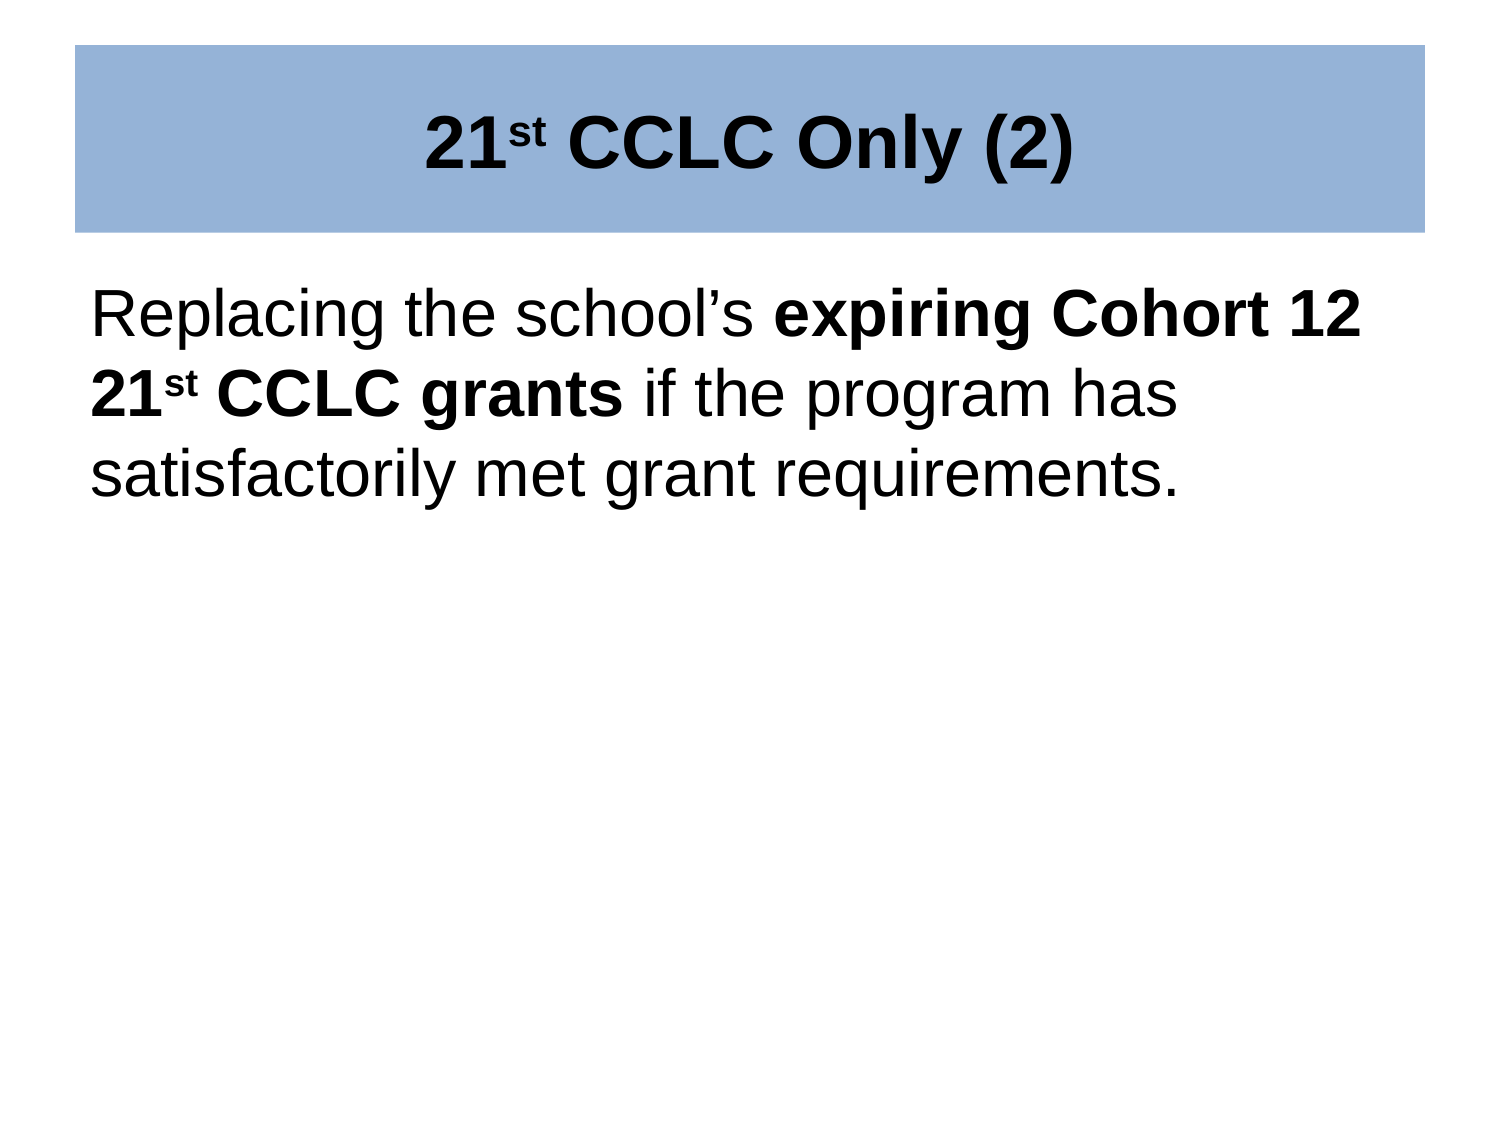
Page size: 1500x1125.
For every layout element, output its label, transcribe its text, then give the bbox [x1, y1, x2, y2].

title 21st CCLC Only (2) [75, 45, 1425, 233]
list Replacing the school’s expiring Cohort 12 21st CCLC grants if the program has satisfactorily met grant requirements. [75, 262, 1425, 1005]
